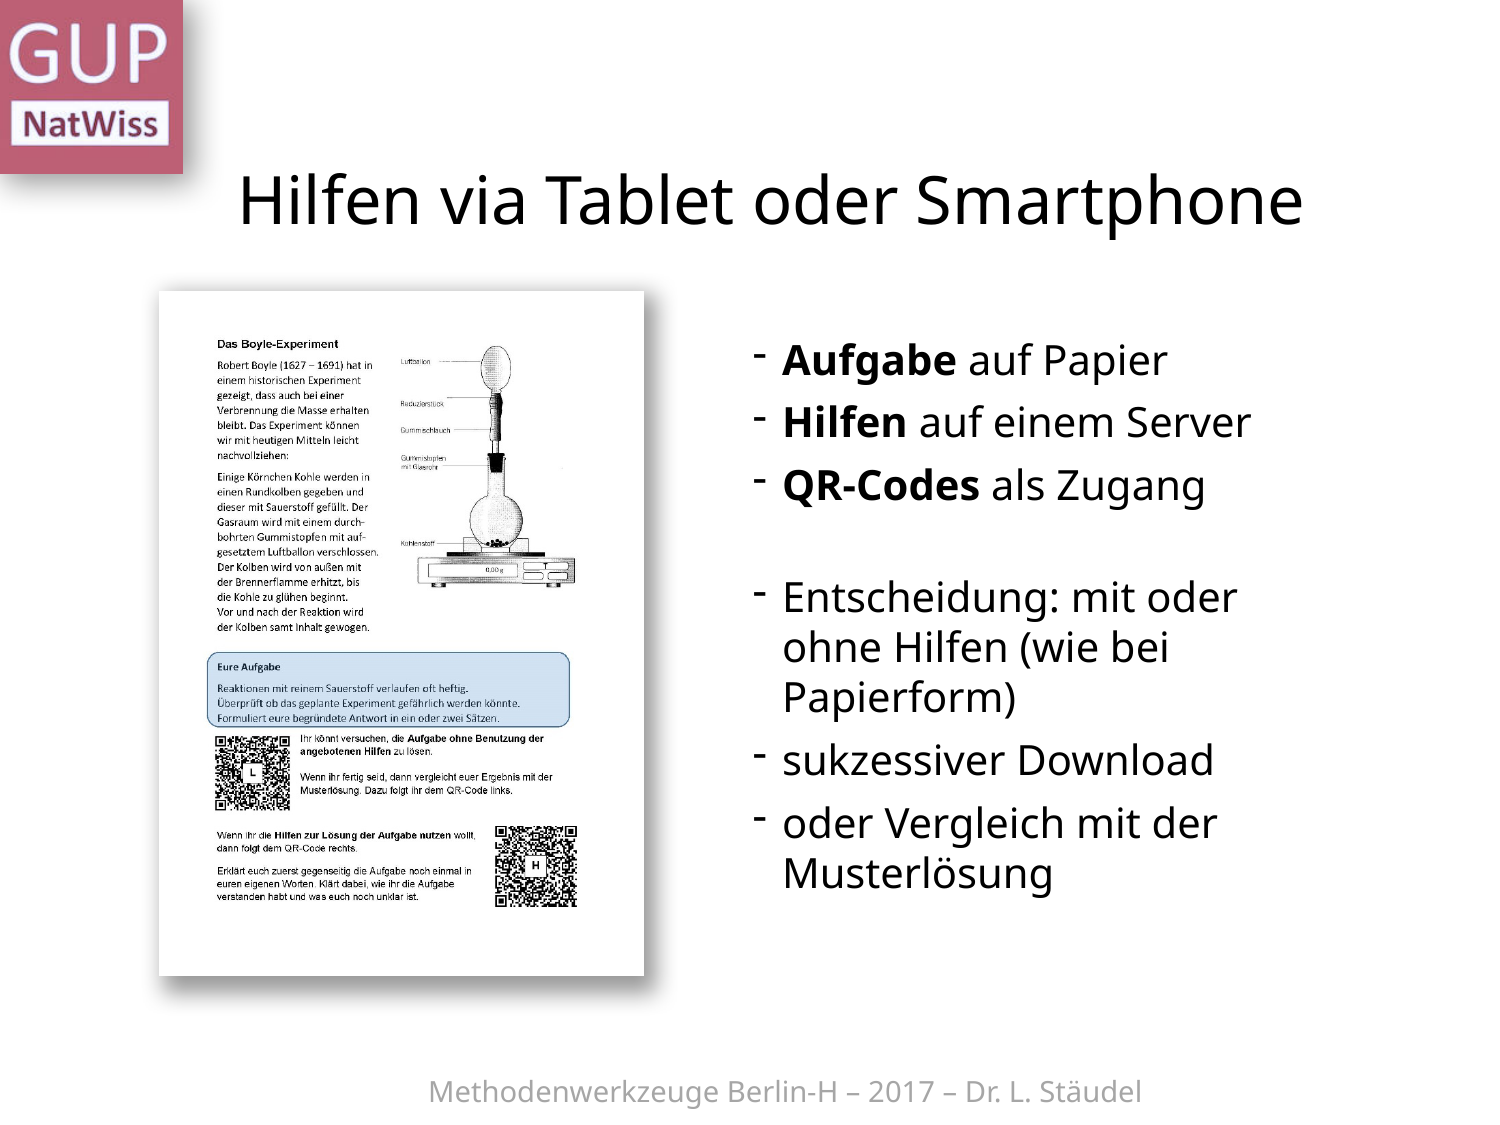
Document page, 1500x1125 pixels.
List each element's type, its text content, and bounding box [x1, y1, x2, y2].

picture [159, 290, 644, 976]
footer Methodenwerkzeuge Berlin-H – 2017 – Dr. L. Stäudel [289, 1066, 1282, 1125]
title Hilfen via Tablet oder Smartphone [112, 126, 1388, 315]
text_box Aufgabe auf Papier Hilfen auf einem Server QR-Codes als Zugang Entscheidung: mit oder ohne Hilfen (wie bei Papierform) sukzessiver Download oder Vergleich mit der Musterlösung [738, 326, 1335, 904]
picture [0, 0, 184, 175]
